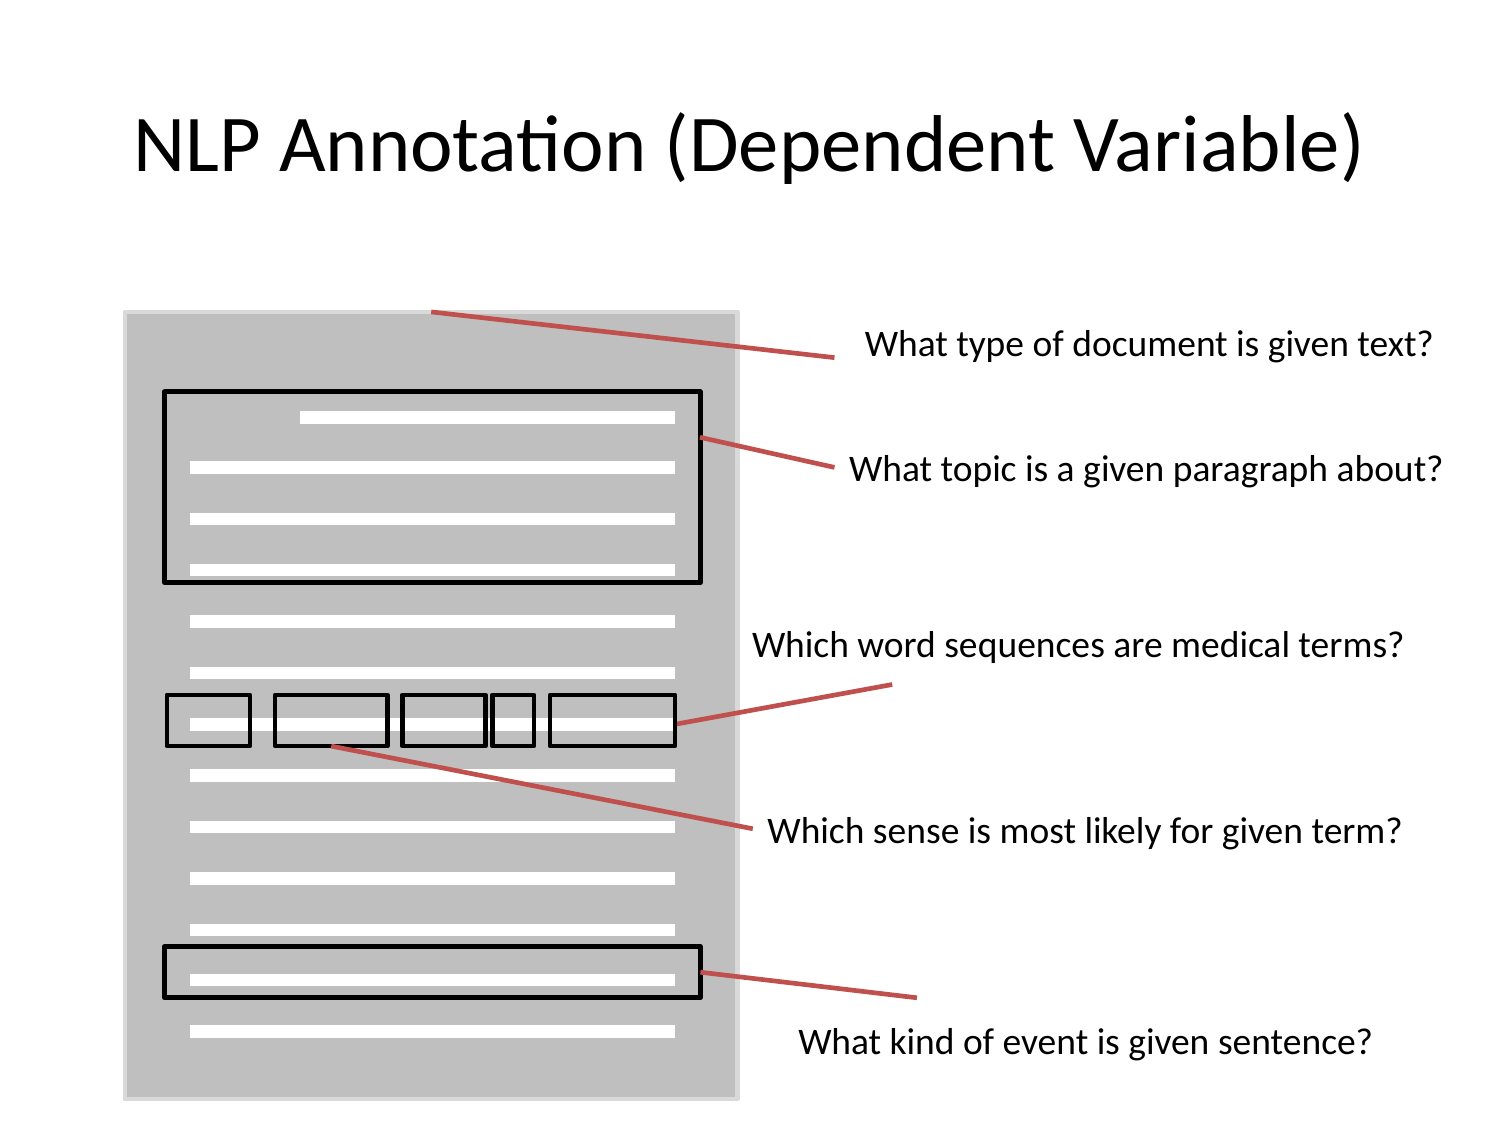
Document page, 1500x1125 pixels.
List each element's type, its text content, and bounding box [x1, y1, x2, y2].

text_box Which word sequences are medical terms? [737, 612, 1488, 673]
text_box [699, 436, 835, 468]
text_box [490, 693, 536, 723]
text_box [490, 732, 536, 744]
text_box [162, 945, 702, 1000]
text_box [674, 684, 893, 725]
text_box [165, 693, 252, 748]
text_box What type of document is given text? [850, 311, 1500, 372]
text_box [700, 972, 918, 999]
title NLP Annotation (Dependent Variable) [75, 45, 1425, 233]
text_box [273, 732, 390, 748]
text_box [431, 311, 835, 358]
text_box What topic is a given paragraph about? [834, 437, 1500, 497]
text_box [400, 693, 487, 723]
text_box [123, 310, 740, 1101]
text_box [330, 745, 754, 830]
text_box [273, 693, 390, 723]
text_box [548, 693, 669, 723]
text_box [548, 732, 677, 744]
text_box Which sense is most likely for given term? [752, 798, 1500, 859]
text_box What kind of event is given sentence? [783, 1009, 1500, 1070]
text_box [400, 732, 487, 744]
text_box [162, 390, 702, 585]
